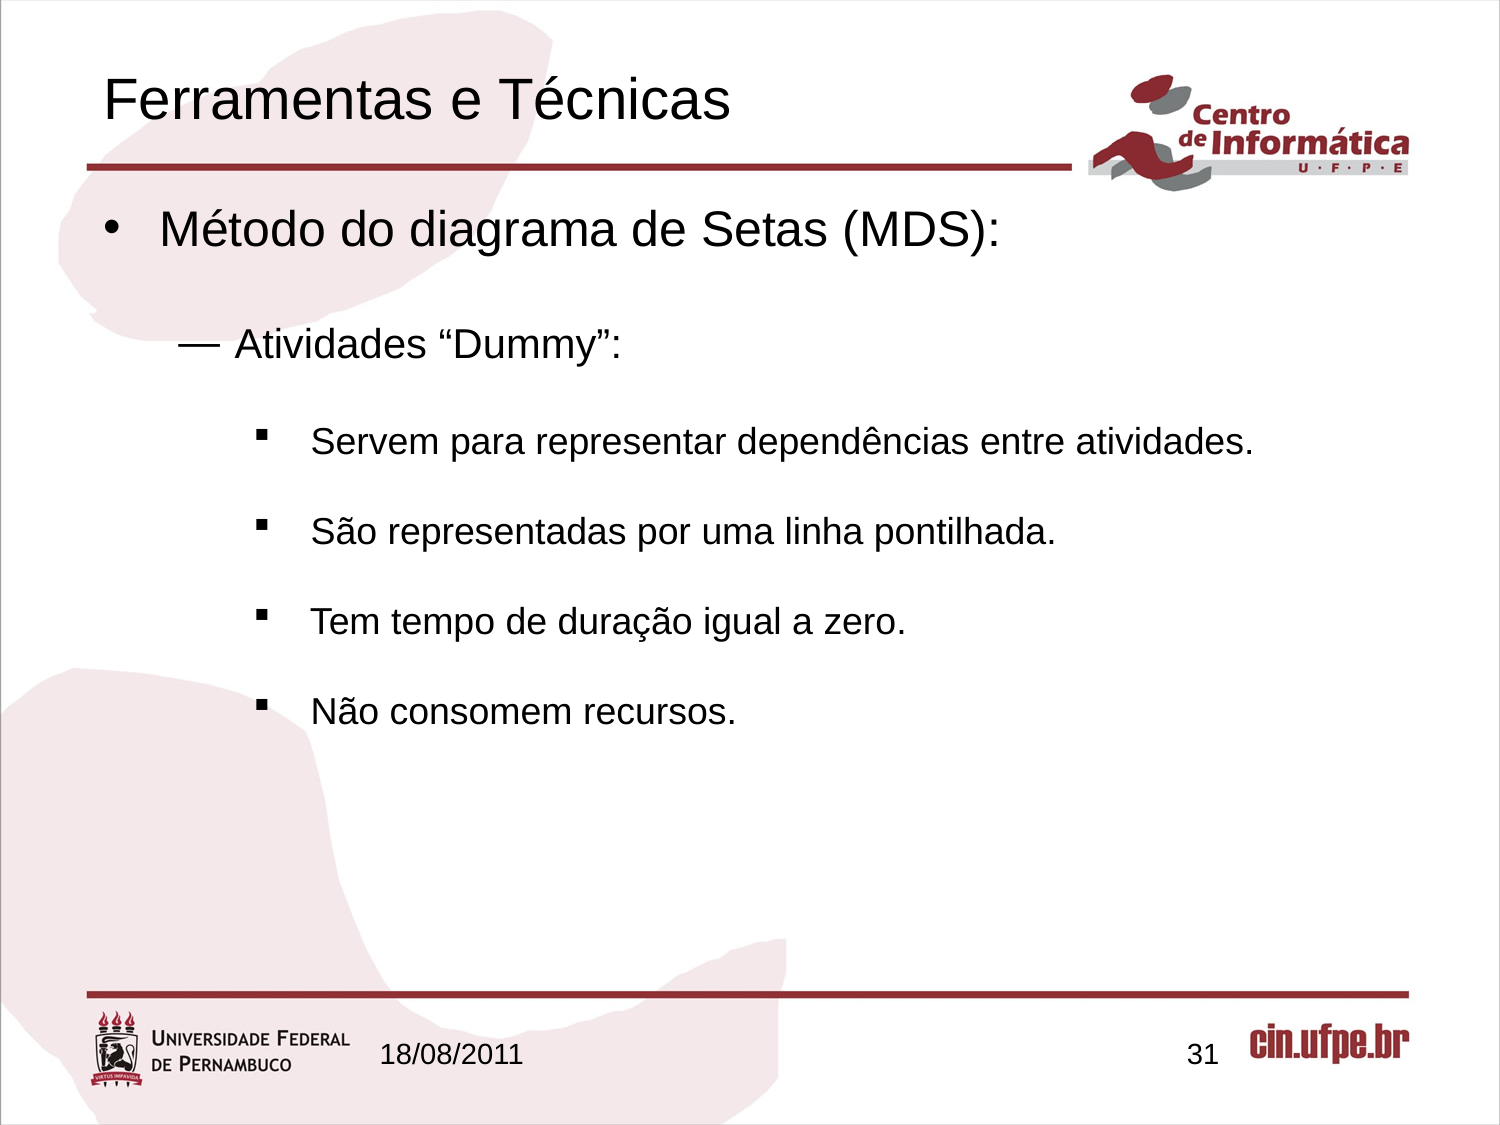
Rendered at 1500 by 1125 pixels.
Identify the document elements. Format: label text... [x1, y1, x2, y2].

slide_number 31 [884, 1027, 1235, 1106]
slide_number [364, 1027, 715, 1106]
title Ferramentas e Técnicas [88, 42, 1071, 149]
picture [0, 0, 1500, 1125]
text_box Método do diagrama de Setas (MDS): Atividades “Dummy”:  Servem para representar dependências entre atividades.  São representadas por uma linha pontilhada.  Tem tempo de duração igual a zero.  Não consomem recursos. [88, 189, 1471, 785]
